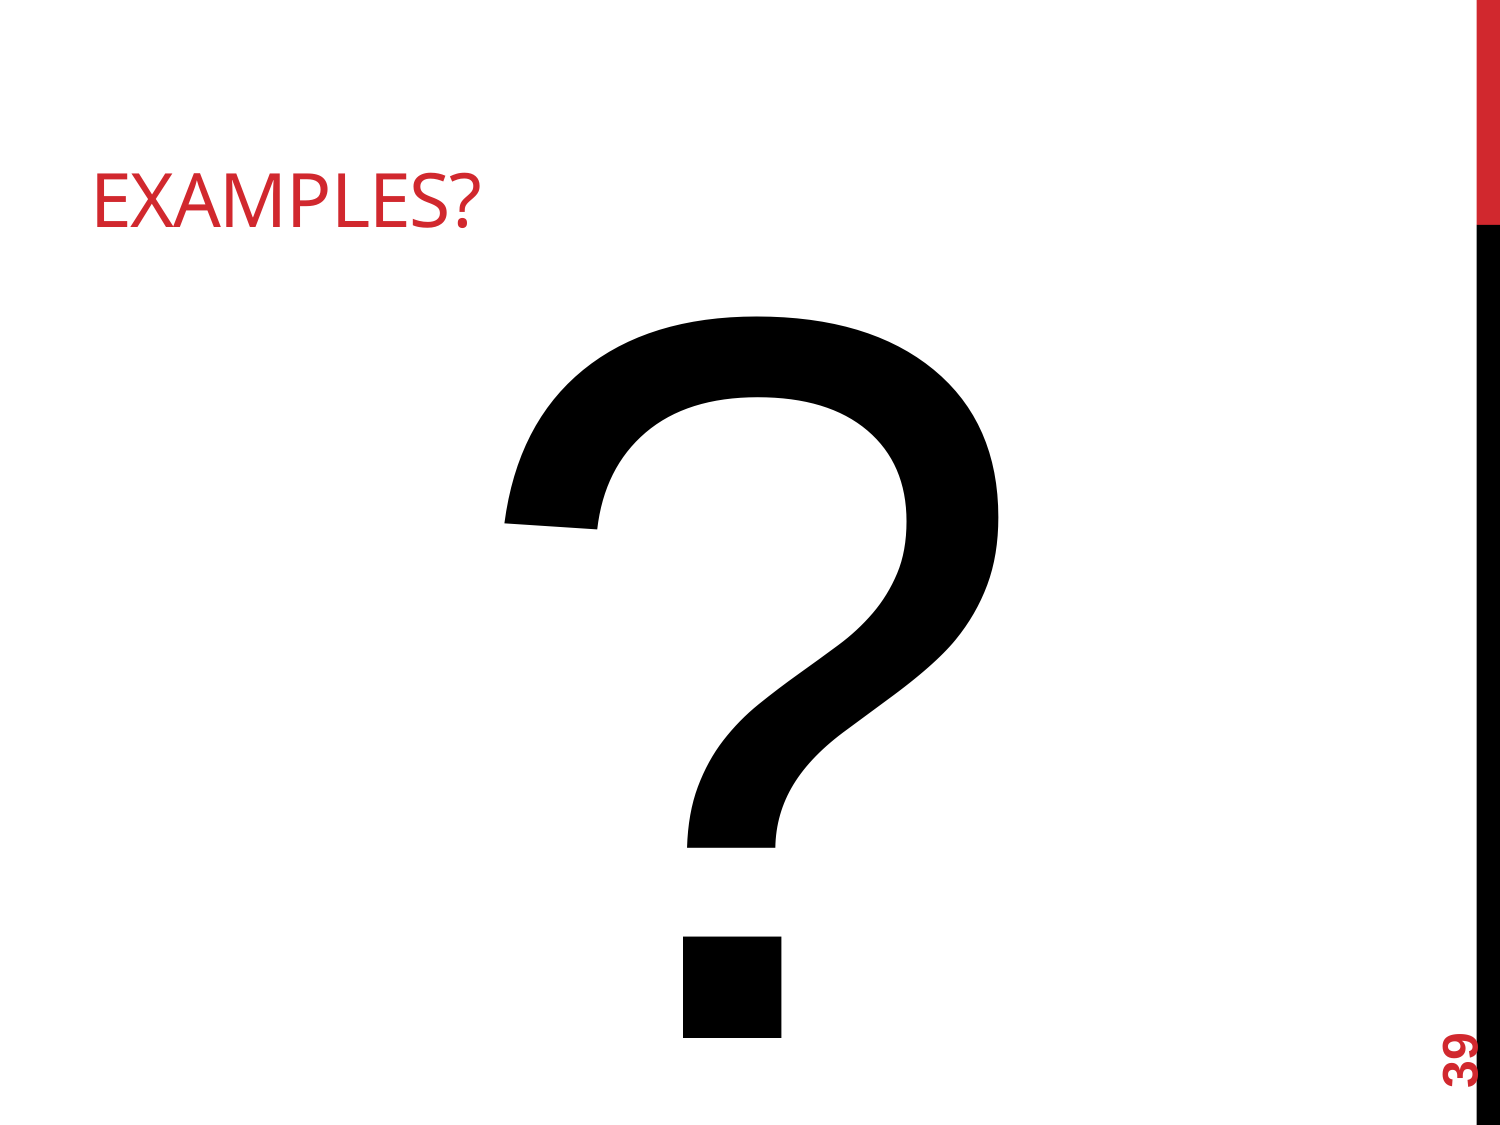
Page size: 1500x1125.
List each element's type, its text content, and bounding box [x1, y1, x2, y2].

text_box ? [0, 0, 1500, 1125]
